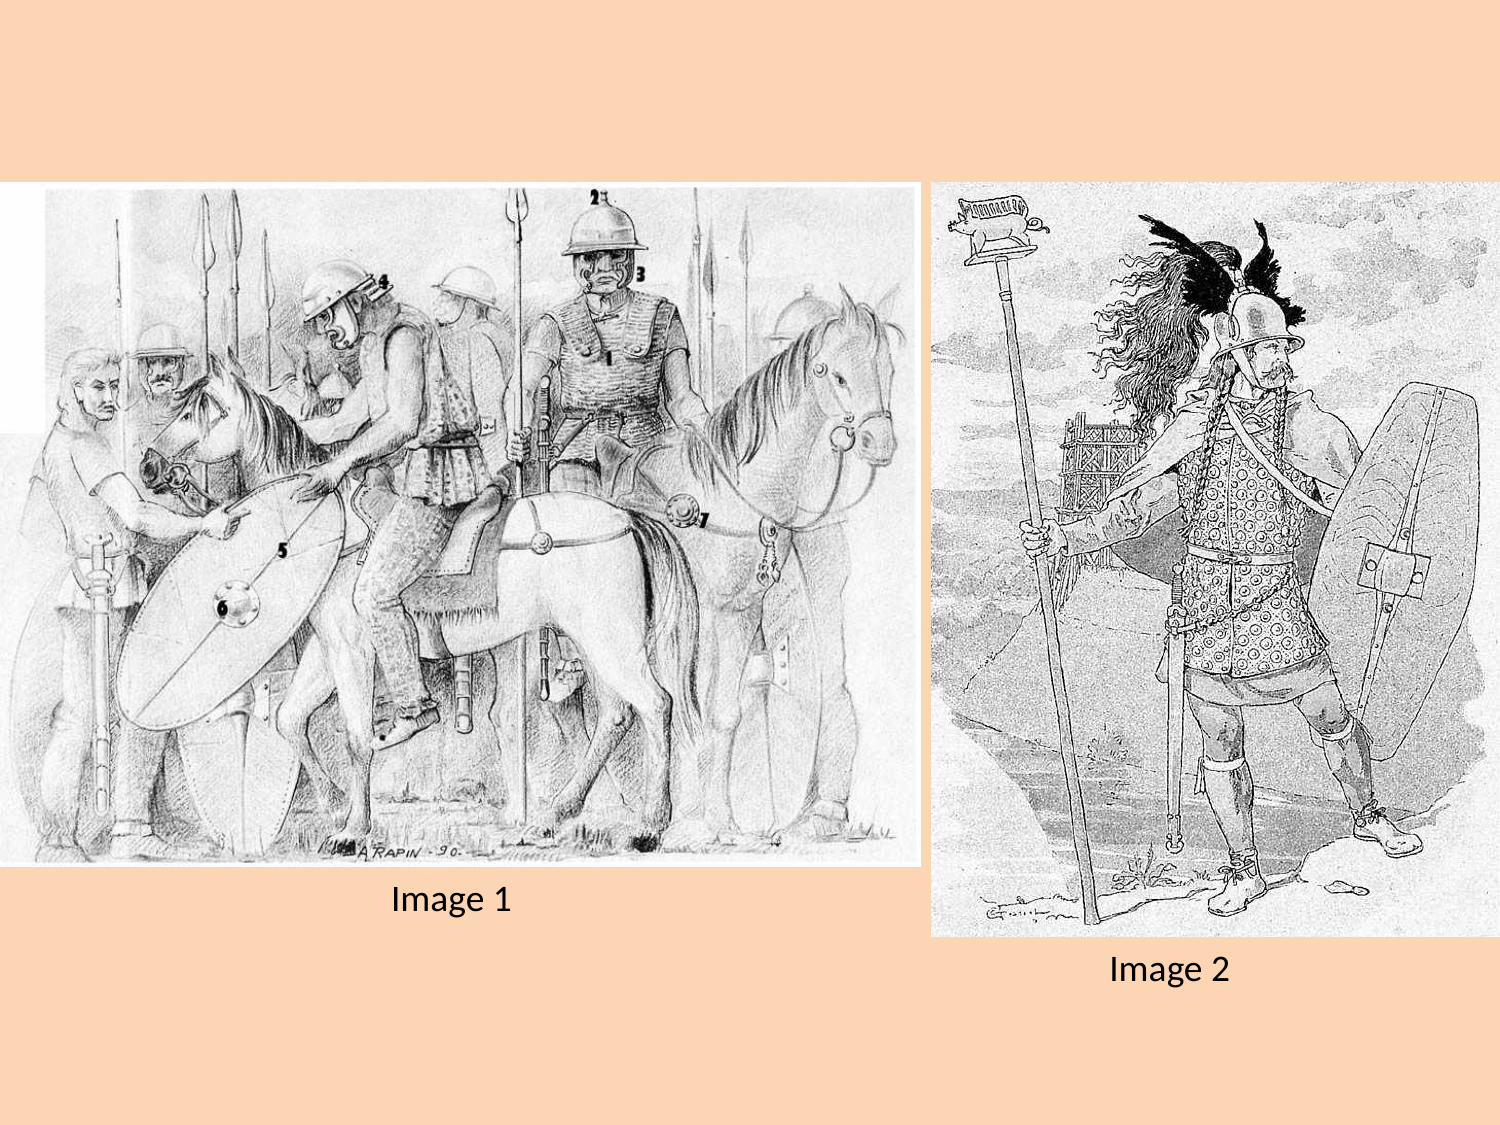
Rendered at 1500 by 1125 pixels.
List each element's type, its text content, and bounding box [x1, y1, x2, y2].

text_box Image 2 [1094, 945, 1246, 997]
picture [0, 182, 922, 867]
picture [931, 182, 1500, 937]
text_box Image 1 [376, 876, 528, 926]
